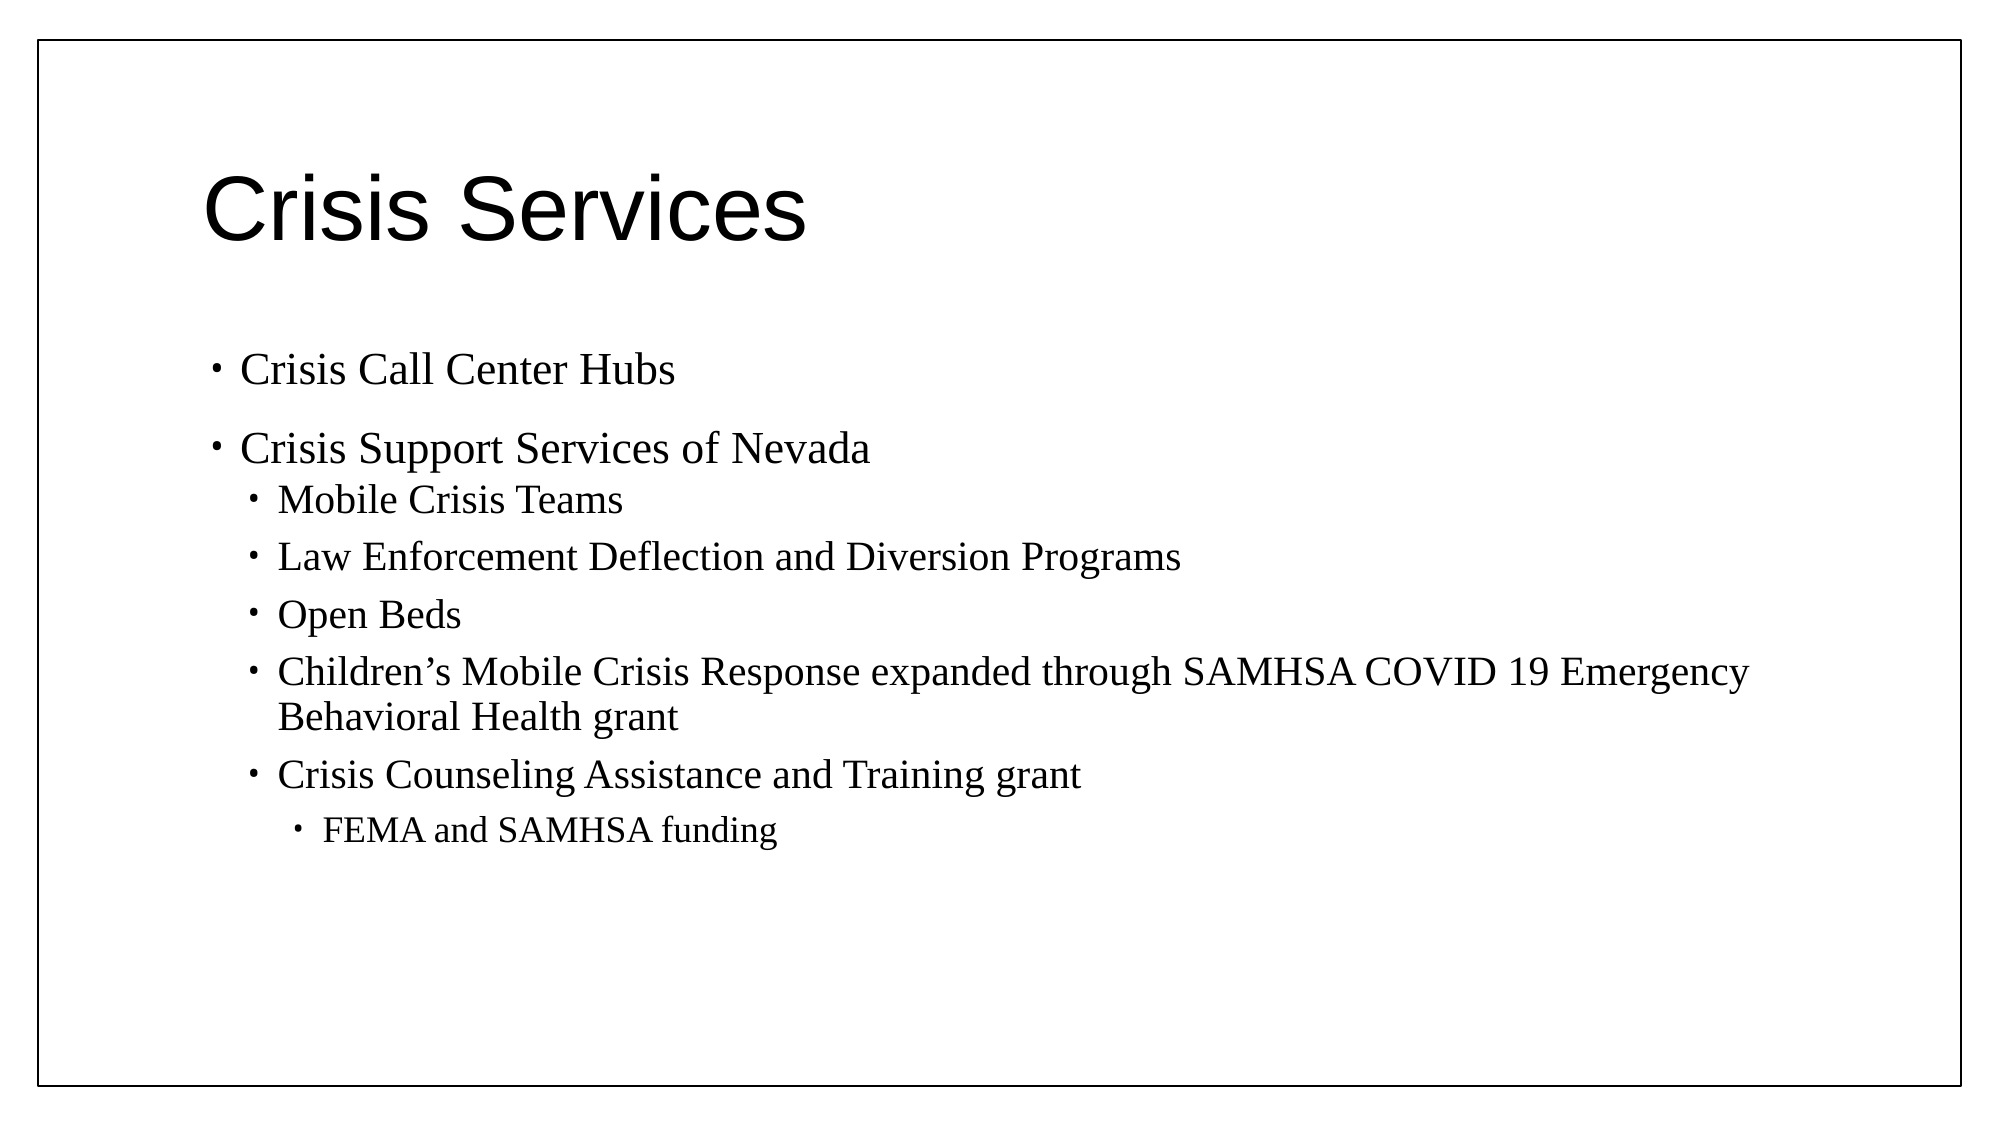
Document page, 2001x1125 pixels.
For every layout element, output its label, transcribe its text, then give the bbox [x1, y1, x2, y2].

title Crisis Services [187, 99, 1808, 323]
list Crisis Call Center Hubs Crisis Support Services of Nevada Mobile Crisis Teams Law Enforcement Deflection and Diversion Programs Open Beds Children’s Mobile Crisis Response expanded through SAMHSA COVID 19 Emergency Behavioral Health grant Crisis Counseling Assistance and Training grant FEMA and SAMHSA funding [187, 337, 1808, 1000]
